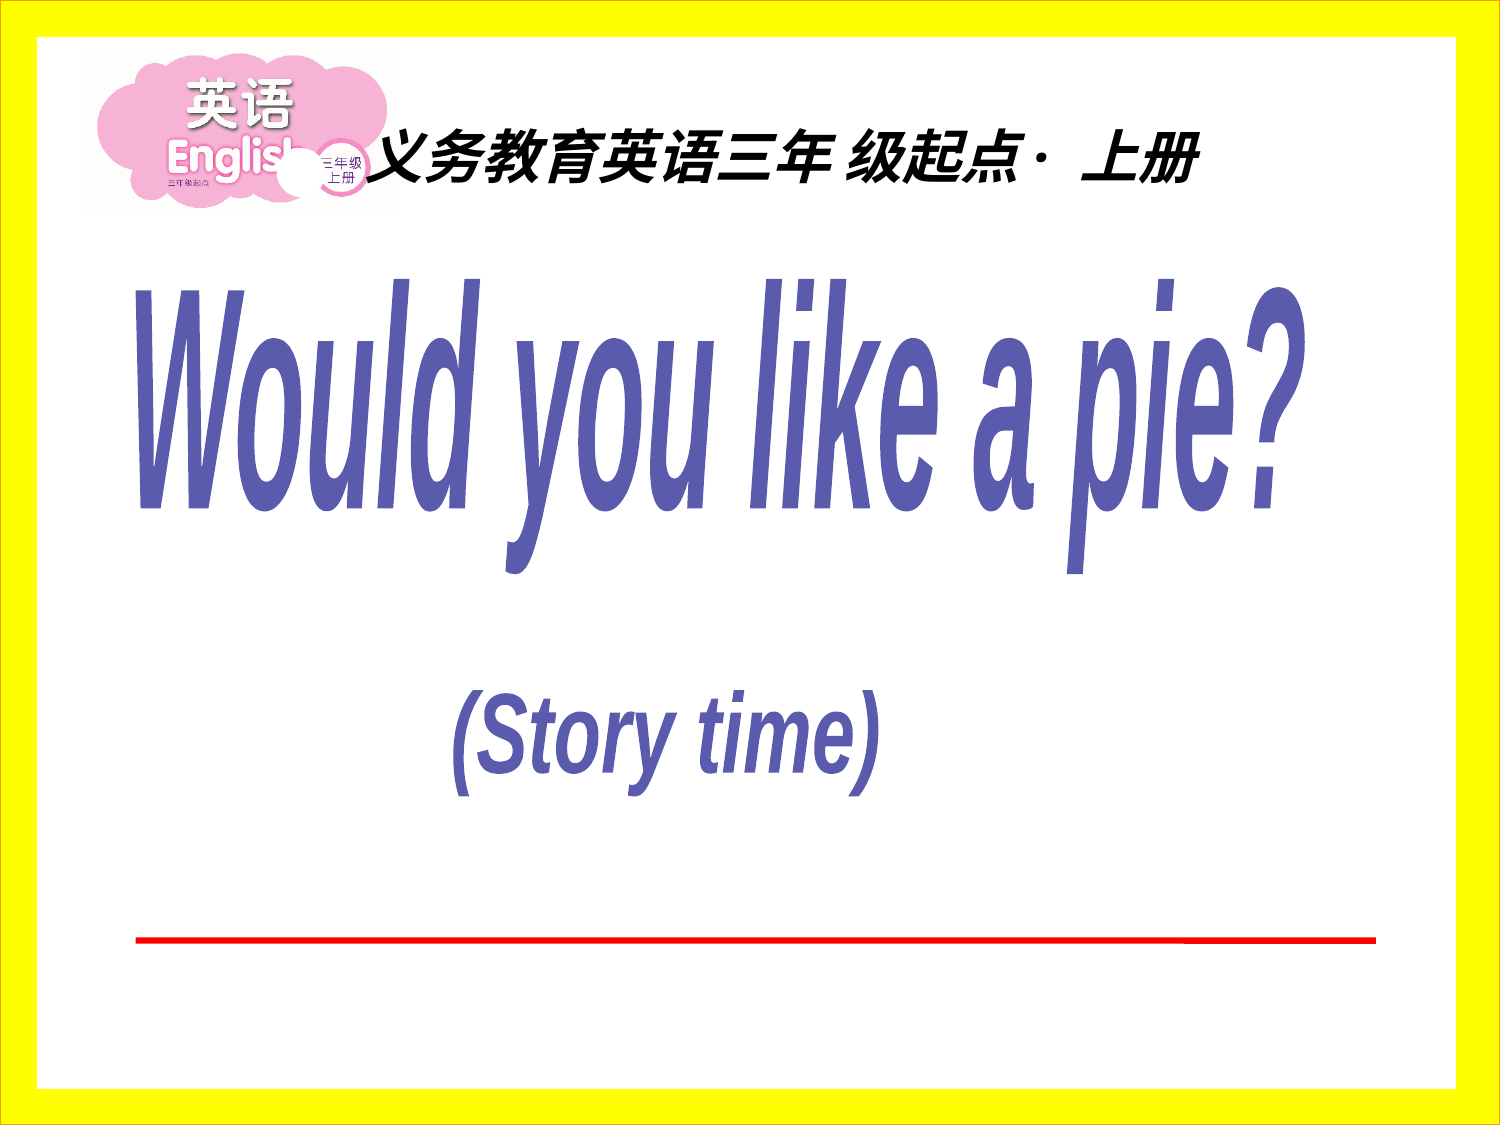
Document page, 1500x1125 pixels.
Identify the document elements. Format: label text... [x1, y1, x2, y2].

text_box [0, 0, 1500, 1125]
picture [87, 49, 399, 216]
text_box 义务教育英语三年 级起点· 上册 [402, 112, 1376, 198]
text_box [37, 37, 1456, 1089]
